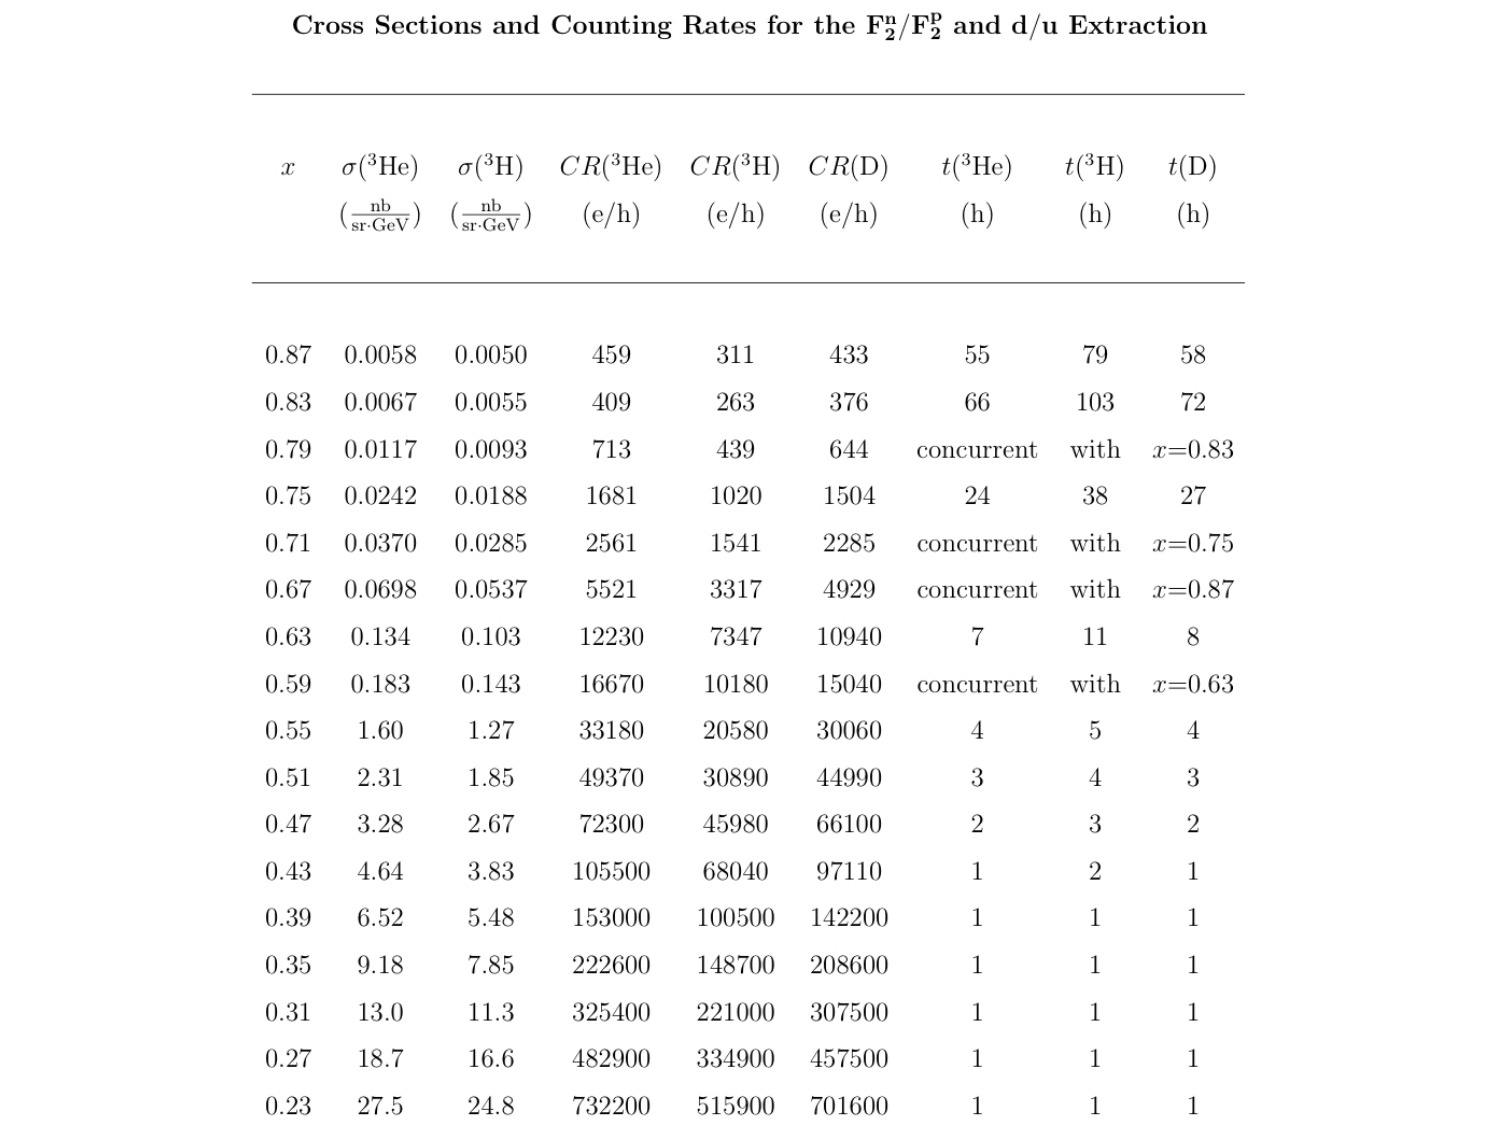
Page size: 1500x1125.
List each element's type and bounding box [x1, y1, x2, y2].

picture [249, 9, 1248, 1125]
